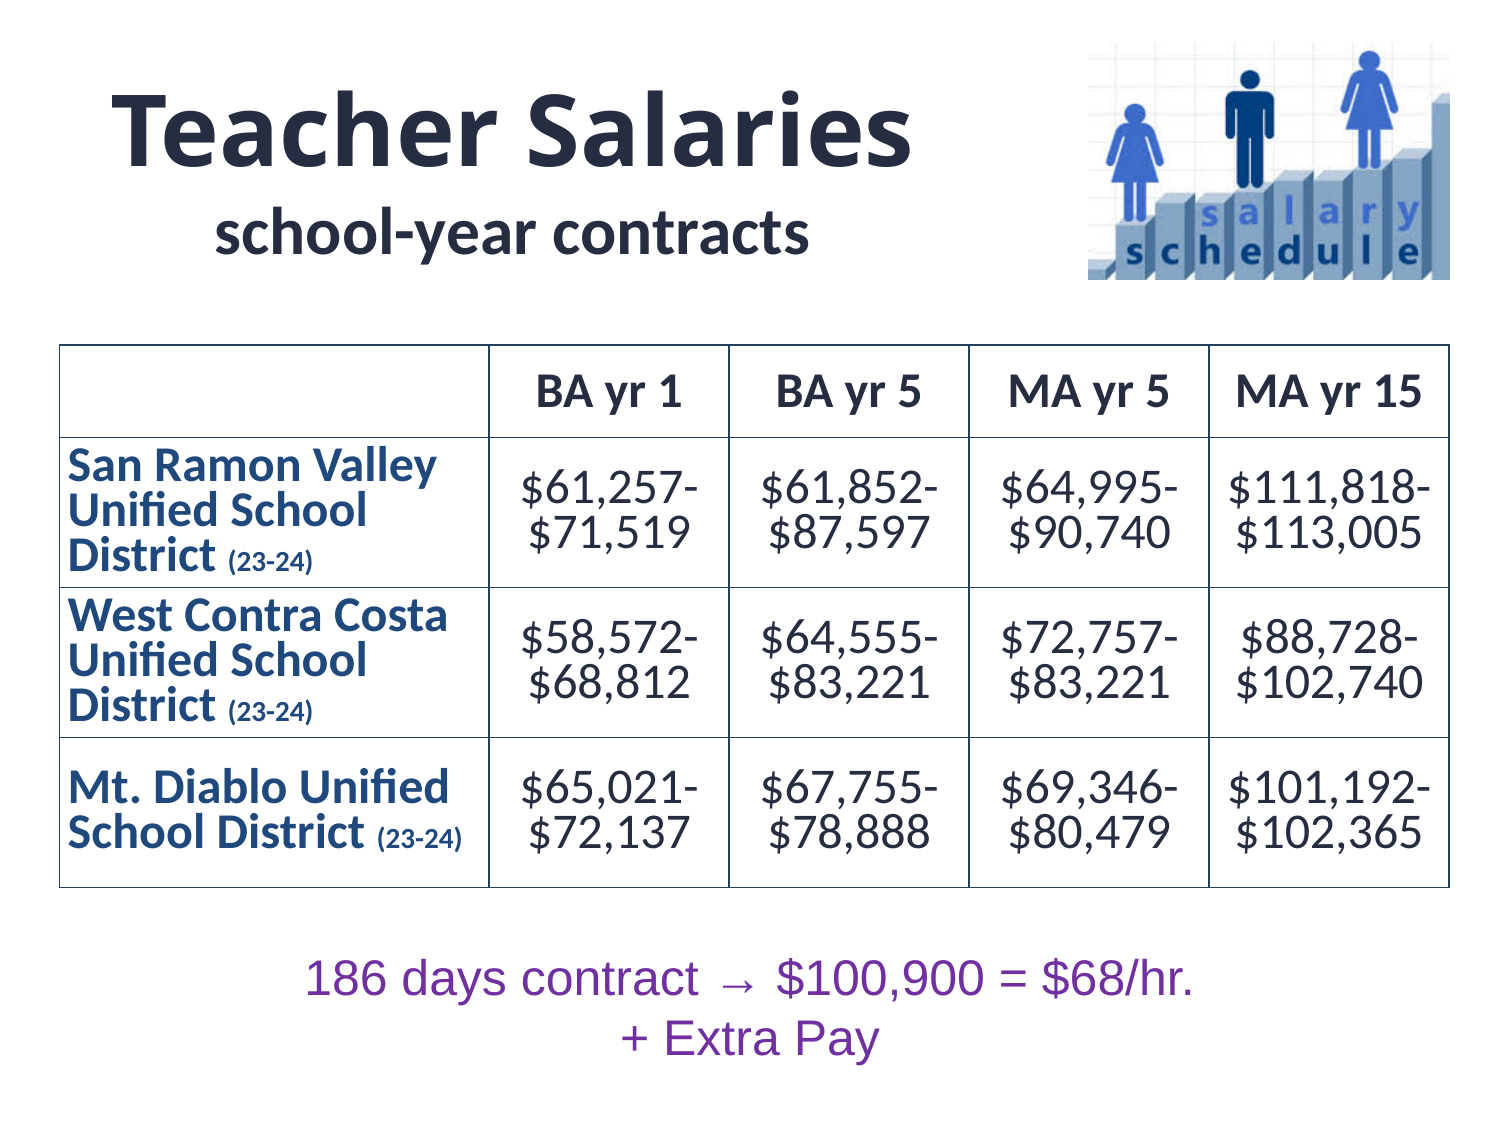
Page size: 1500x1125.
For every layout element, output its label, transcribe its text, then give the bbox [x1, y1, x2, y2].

table_cell $64,555-$83,221 [730, 588, 968, 737]
table_cell $72,757-$83,221 [970, 588, 1208, 737]
table_header MA yr 15 [1210, 346, 1448, 437]
table_cell San Ramon Valley Unified School District (23-24) [60, 438, 488, 587]
table_cell $61,852-$87,597 [730, 438, 968, 587]
table_cell $64,995-$90,740 [970, 438, 1208, 587]
table_cell $65,021-$72,137 [490, 738, 728, 887]
picture [1088, 42, 1450, 281]
table_header BA yr 5 [730, 346, 968, 437]
text_box 186 days contract → $100,900 = $68/hr. + Extra Pay [43, 938, 1457, 1075]
table_header MA yr 5 [970, 346, 1208, 437]
title Teacher Salaries school-year contracts [23, 42, 1002, 293]
table_cell $61,257-$71,519 [490, 438, 728, 587]
table_cell $67,755-$78,888 [730, 738, 968, 887]
table_cell Mt. Diablo Unified School District (23-24) [60, 738, 488, 887]
table_cell $58,572-$68,812 [490, 588, 728, 737]
table_cell $101,192-$102,365 [1210, 738, 1448, 887]
table_cell $88,728-$102,740 [1210, 588, 1448, 737]
table_cell $69,346-$80,479 [970, 738, 1208, 887]
table_cell $111,818-$113,005 [1210, 438, 1448, 587]
table_cell West Contra Costa Unified School District (23-24) [60, 588, 488, 737]
table_header [60, 346, 488, 437]
table_header BA yr 1 [490, 346, 728, 437]
